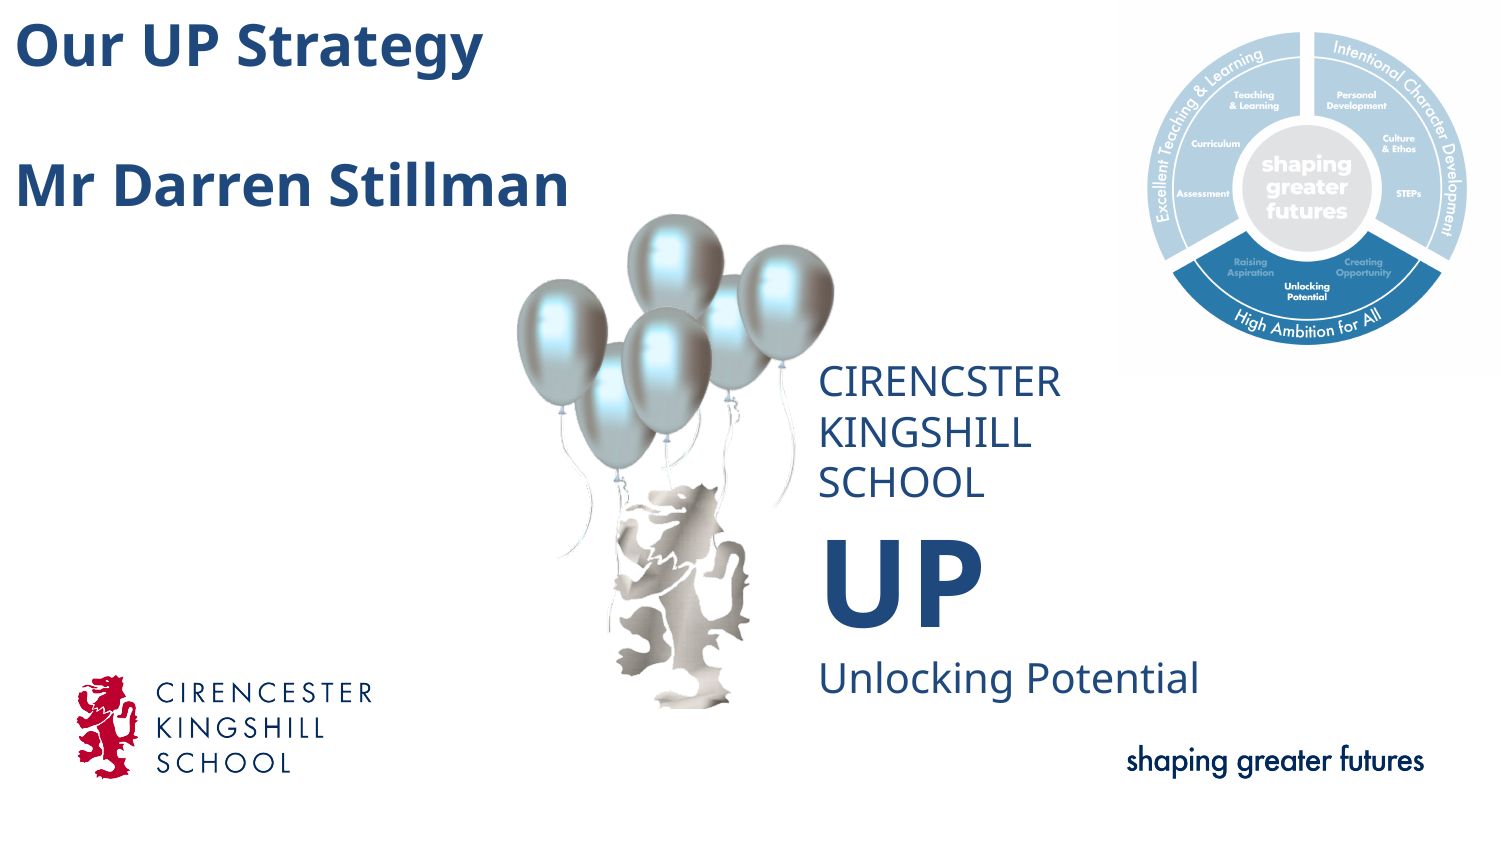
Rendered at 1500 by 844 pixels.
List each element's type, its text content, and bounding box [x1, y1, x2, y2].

picture [75, 672, 375, 782]
text_box CIRENCSTER KINGSHILL SCHOOL UP Unlocking Potential [777, 335, 1299, 824]
picture [1114, 0, 1500, 377]
text_box Our UP Strategy Mr Darren Stillman [0, 0, 1032, 396]
picture [516, 212, 838, 709]
picture [1299, 741, 1425, 782]
